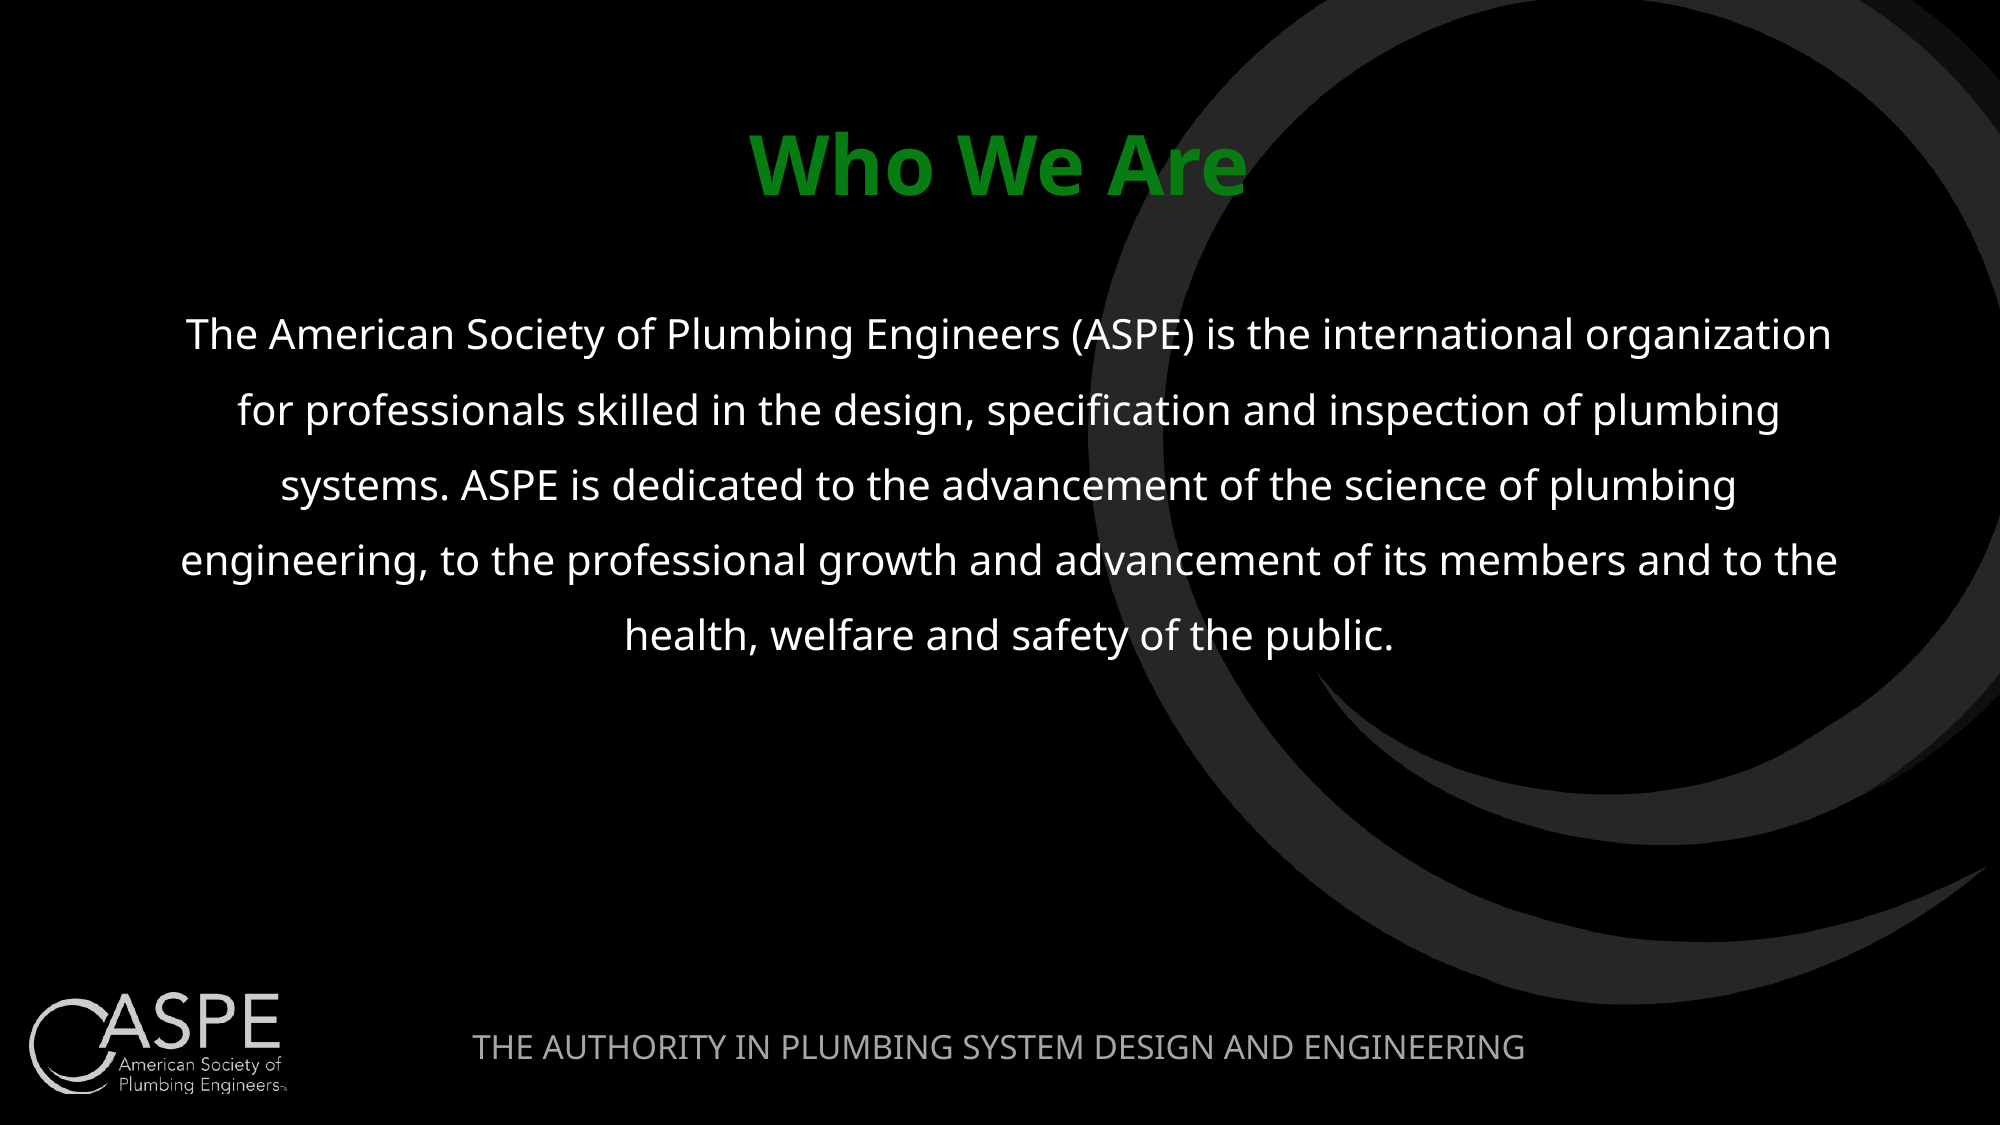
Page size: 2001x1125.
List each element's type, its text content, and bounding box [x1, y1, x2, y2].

list The American Society of Plumbing Engineers (ASPE) is the international organization for professionals skilled in the design, specification and inspection of plumbing systems. ASPE is dedicated to the advancement of the science of plumbing engineering, to the professional growth and advancement of its members and to the health, welfare and safety of the public. [156, 275, 1863, 947]
title Who We Are [137, 59, 1863, 278]
